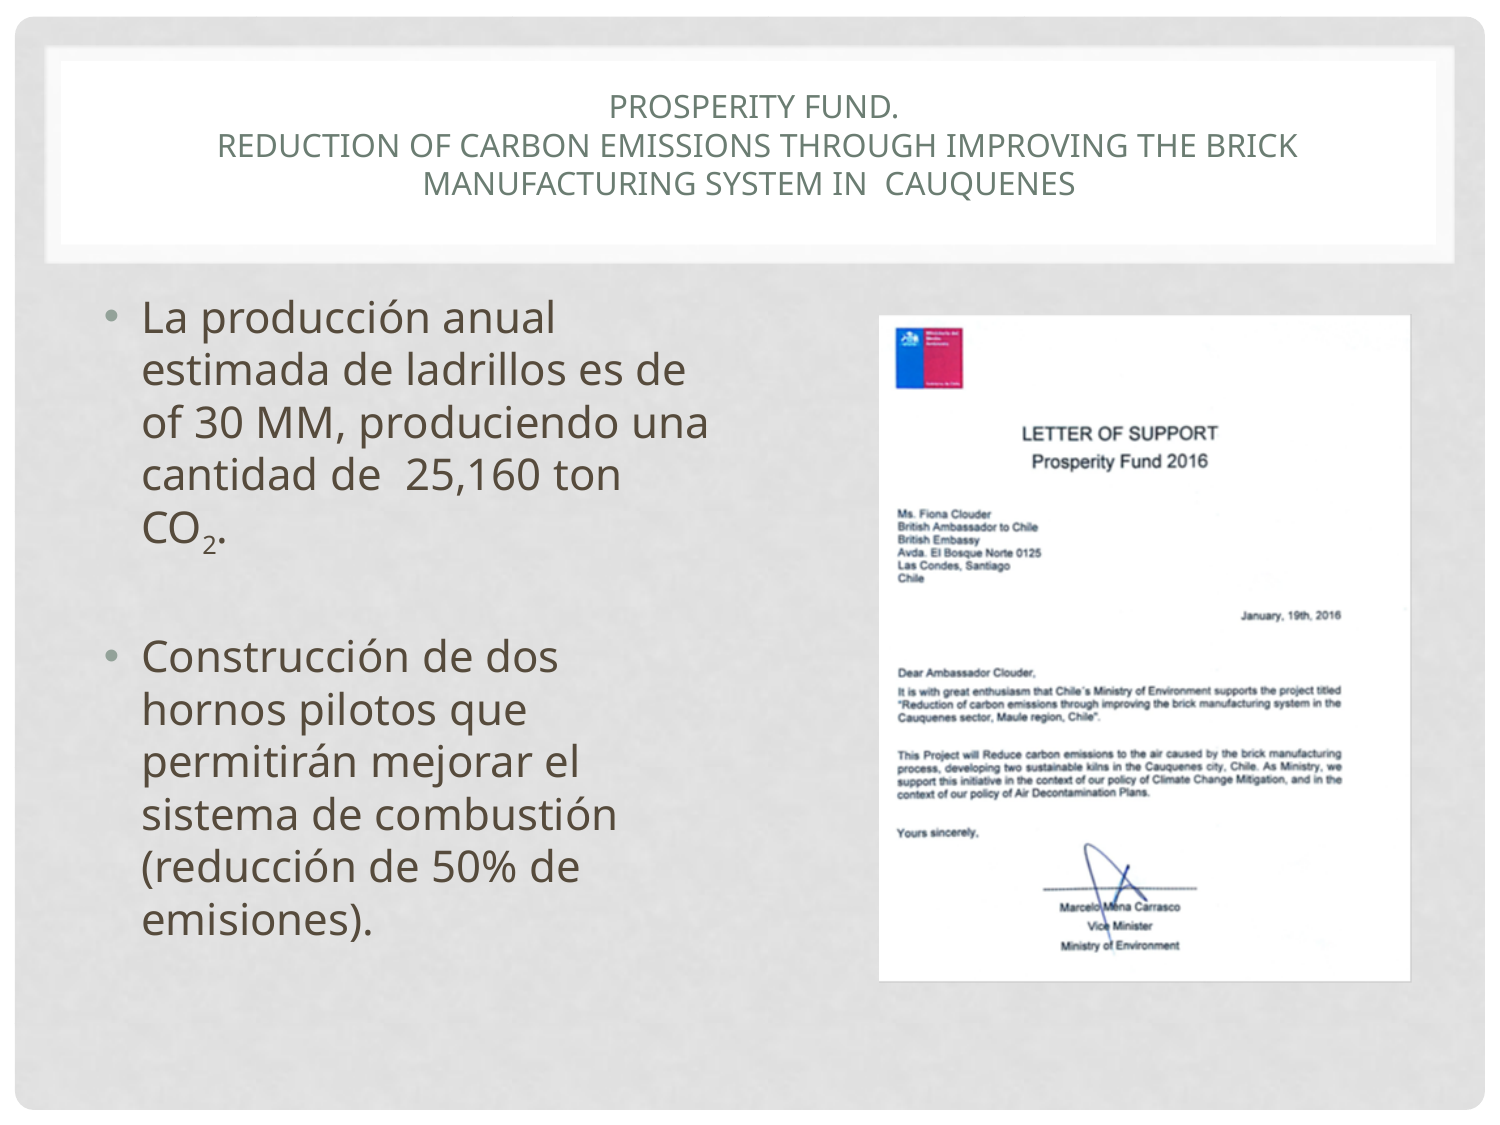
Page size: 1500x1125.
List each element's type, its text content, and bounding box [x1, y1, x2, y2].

list La producción anual estimada de ladrillos es de of 30 MM, produciendo una cantidad de 25,160 ton CO2. Construcción de dos hornos pilotos que permitirán mejorar el sistema de combustión (reducción de 50% de emisiones). [69, 281, 733, 1005]
title Prosperity Fund. Reduction of carbon emissions through improving the brick manufacturing system in Cauquenes [76, 78, 1432, 249]
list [879, 314, 1412, 984]
